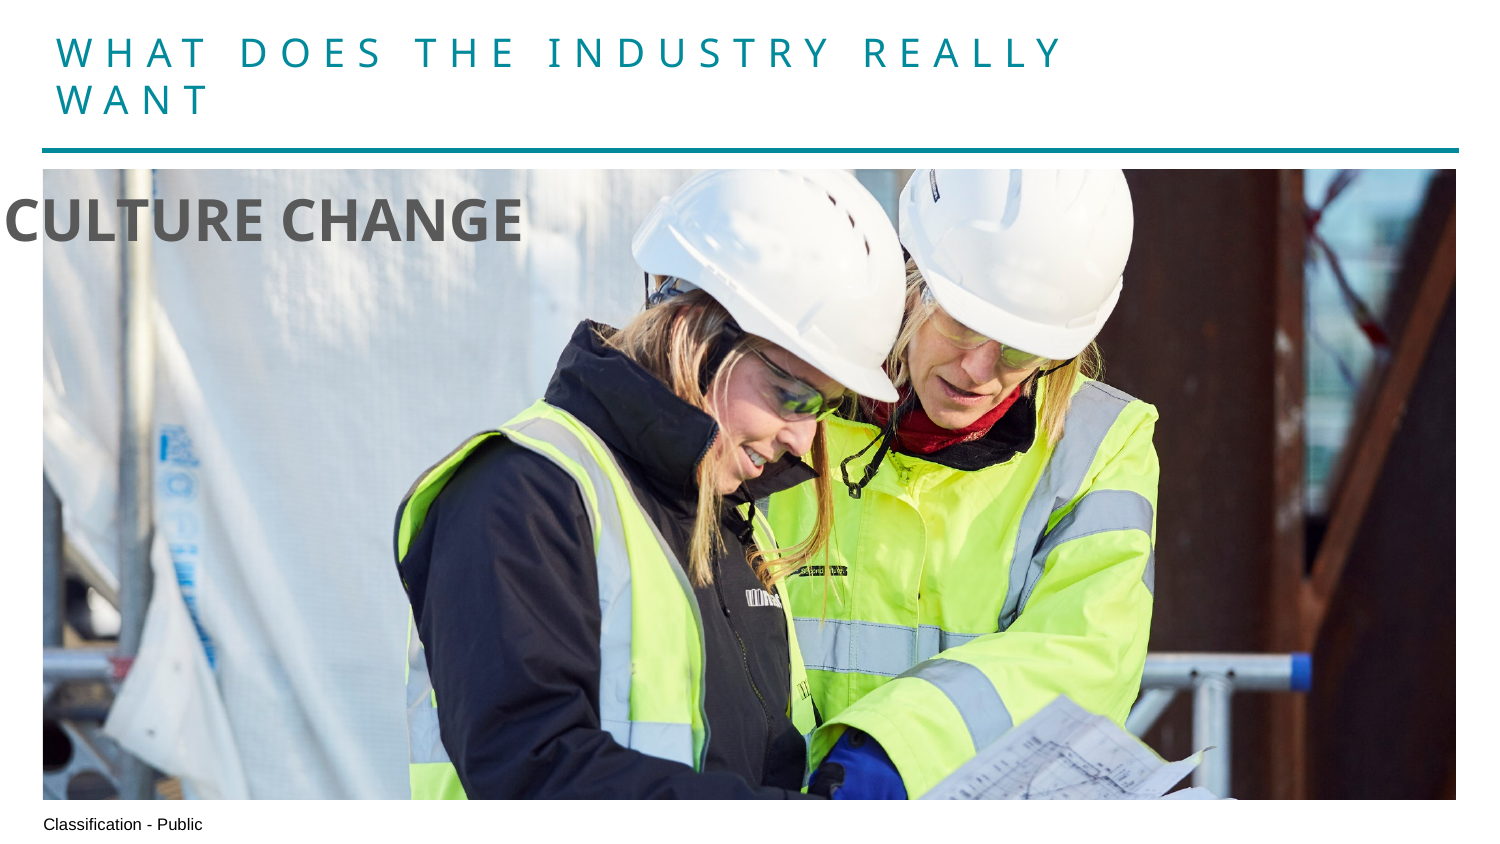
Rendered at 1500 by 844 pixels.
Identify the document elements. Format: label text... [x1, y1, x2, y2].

list What does the industry really want [41, 20, 1152, 103]
text_box CULTURE CHANGE [0, 175, 37, 261]
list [42, 168, 1458, 801]
